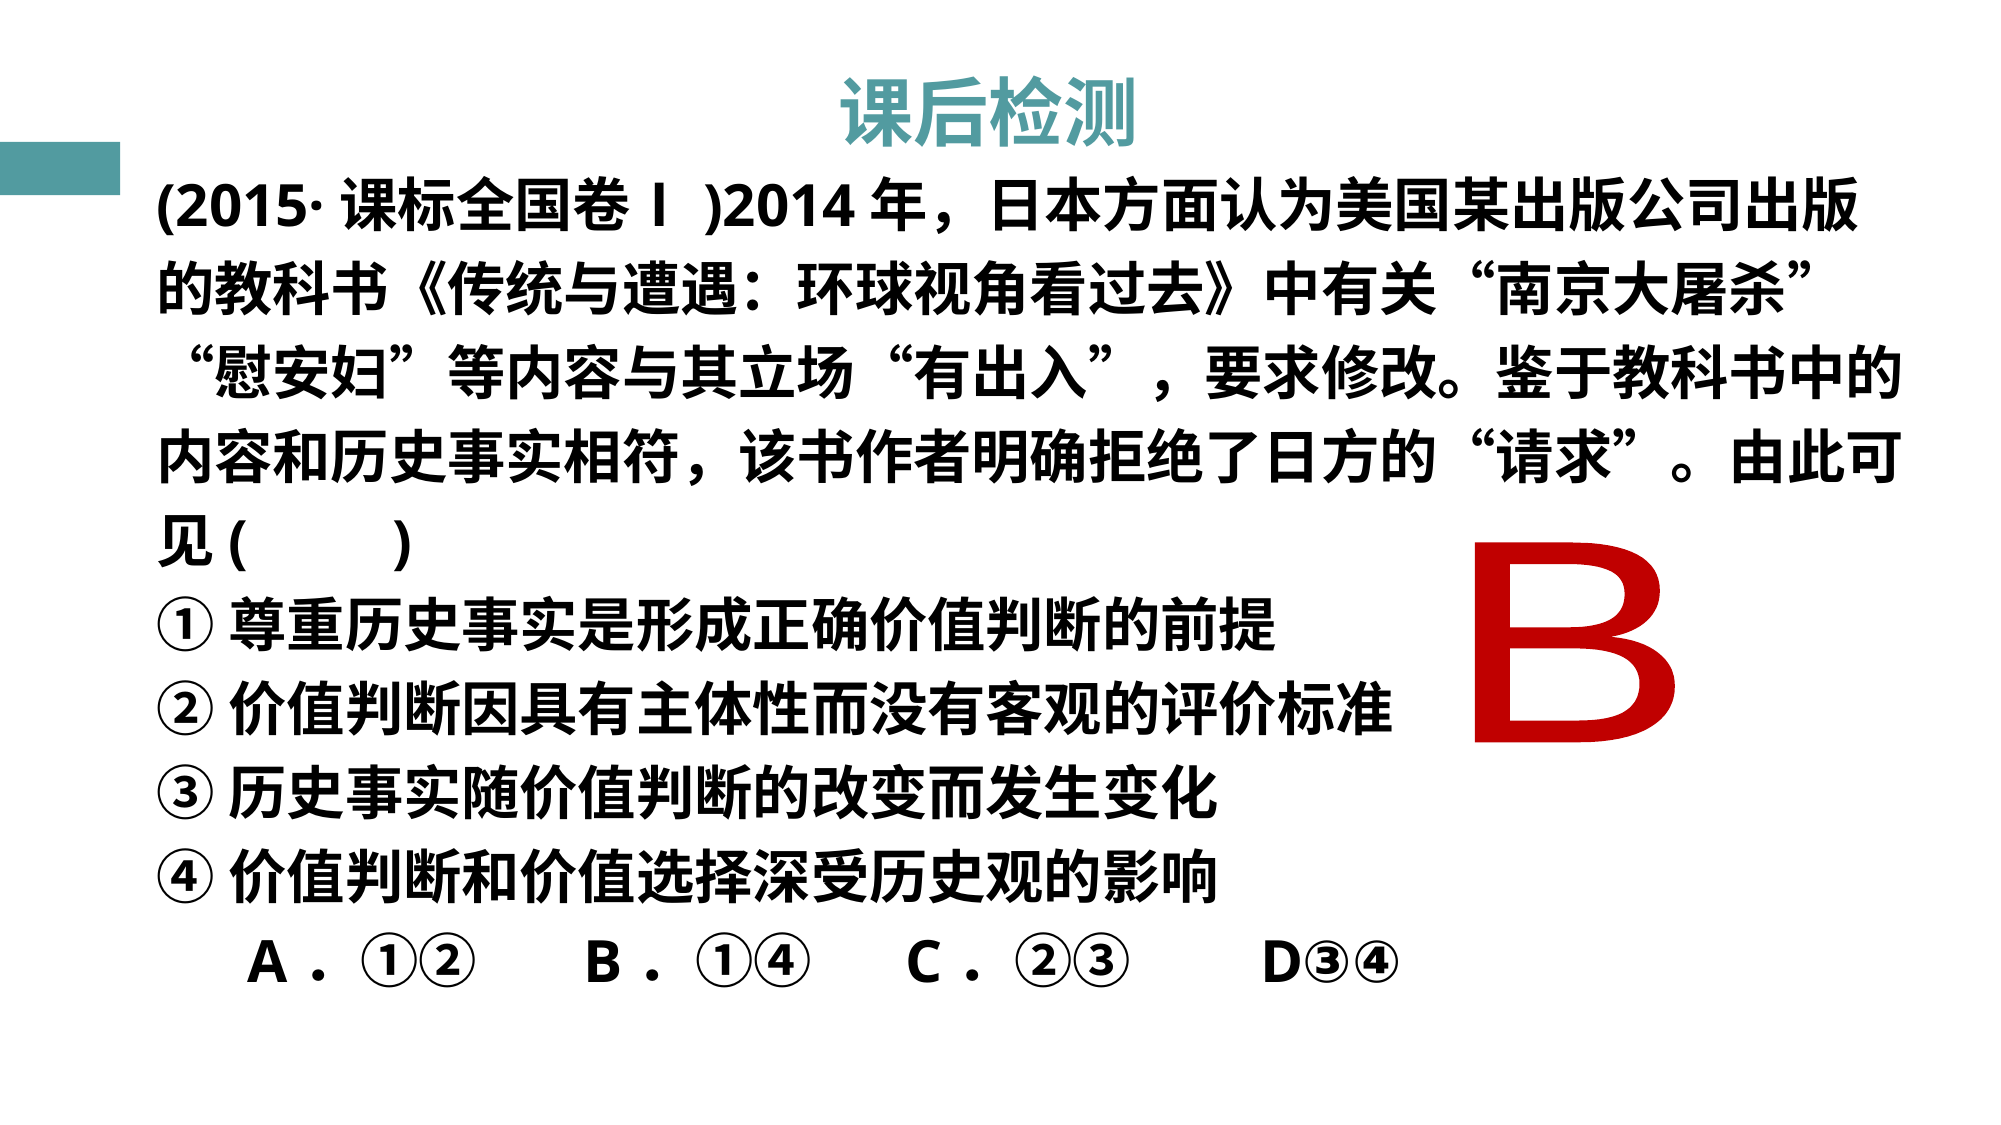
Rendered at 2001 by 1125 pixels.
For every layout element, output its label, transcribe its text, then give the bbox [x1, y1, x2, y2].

text_box (2015·课标全国卷Ⅰ)2014年，日本方面认为美国某出版公司出版的教科书《传统与遭遇：环球视角看过去》中有关“南京大屠杀”“慰安妇”等内容与其立场“有出入”，要求修改。鉴于教科书中的内容和历史事实相符，该书作者明确拒绝了日方的“请求”。由此可见( ) ①尊重历史事实是形成正确价值判断的前提 ②价值判断因具有主体性而没有客观的评价标准 ③历史事实随价值判断的改变而发生变化 ④价值判断和价值选择深受历史观的影响 A．①② B．①④ C．②③ D③④ [137, 145, 1927, 1004]
title 课后检测 [201, 26, 1776, 145]
